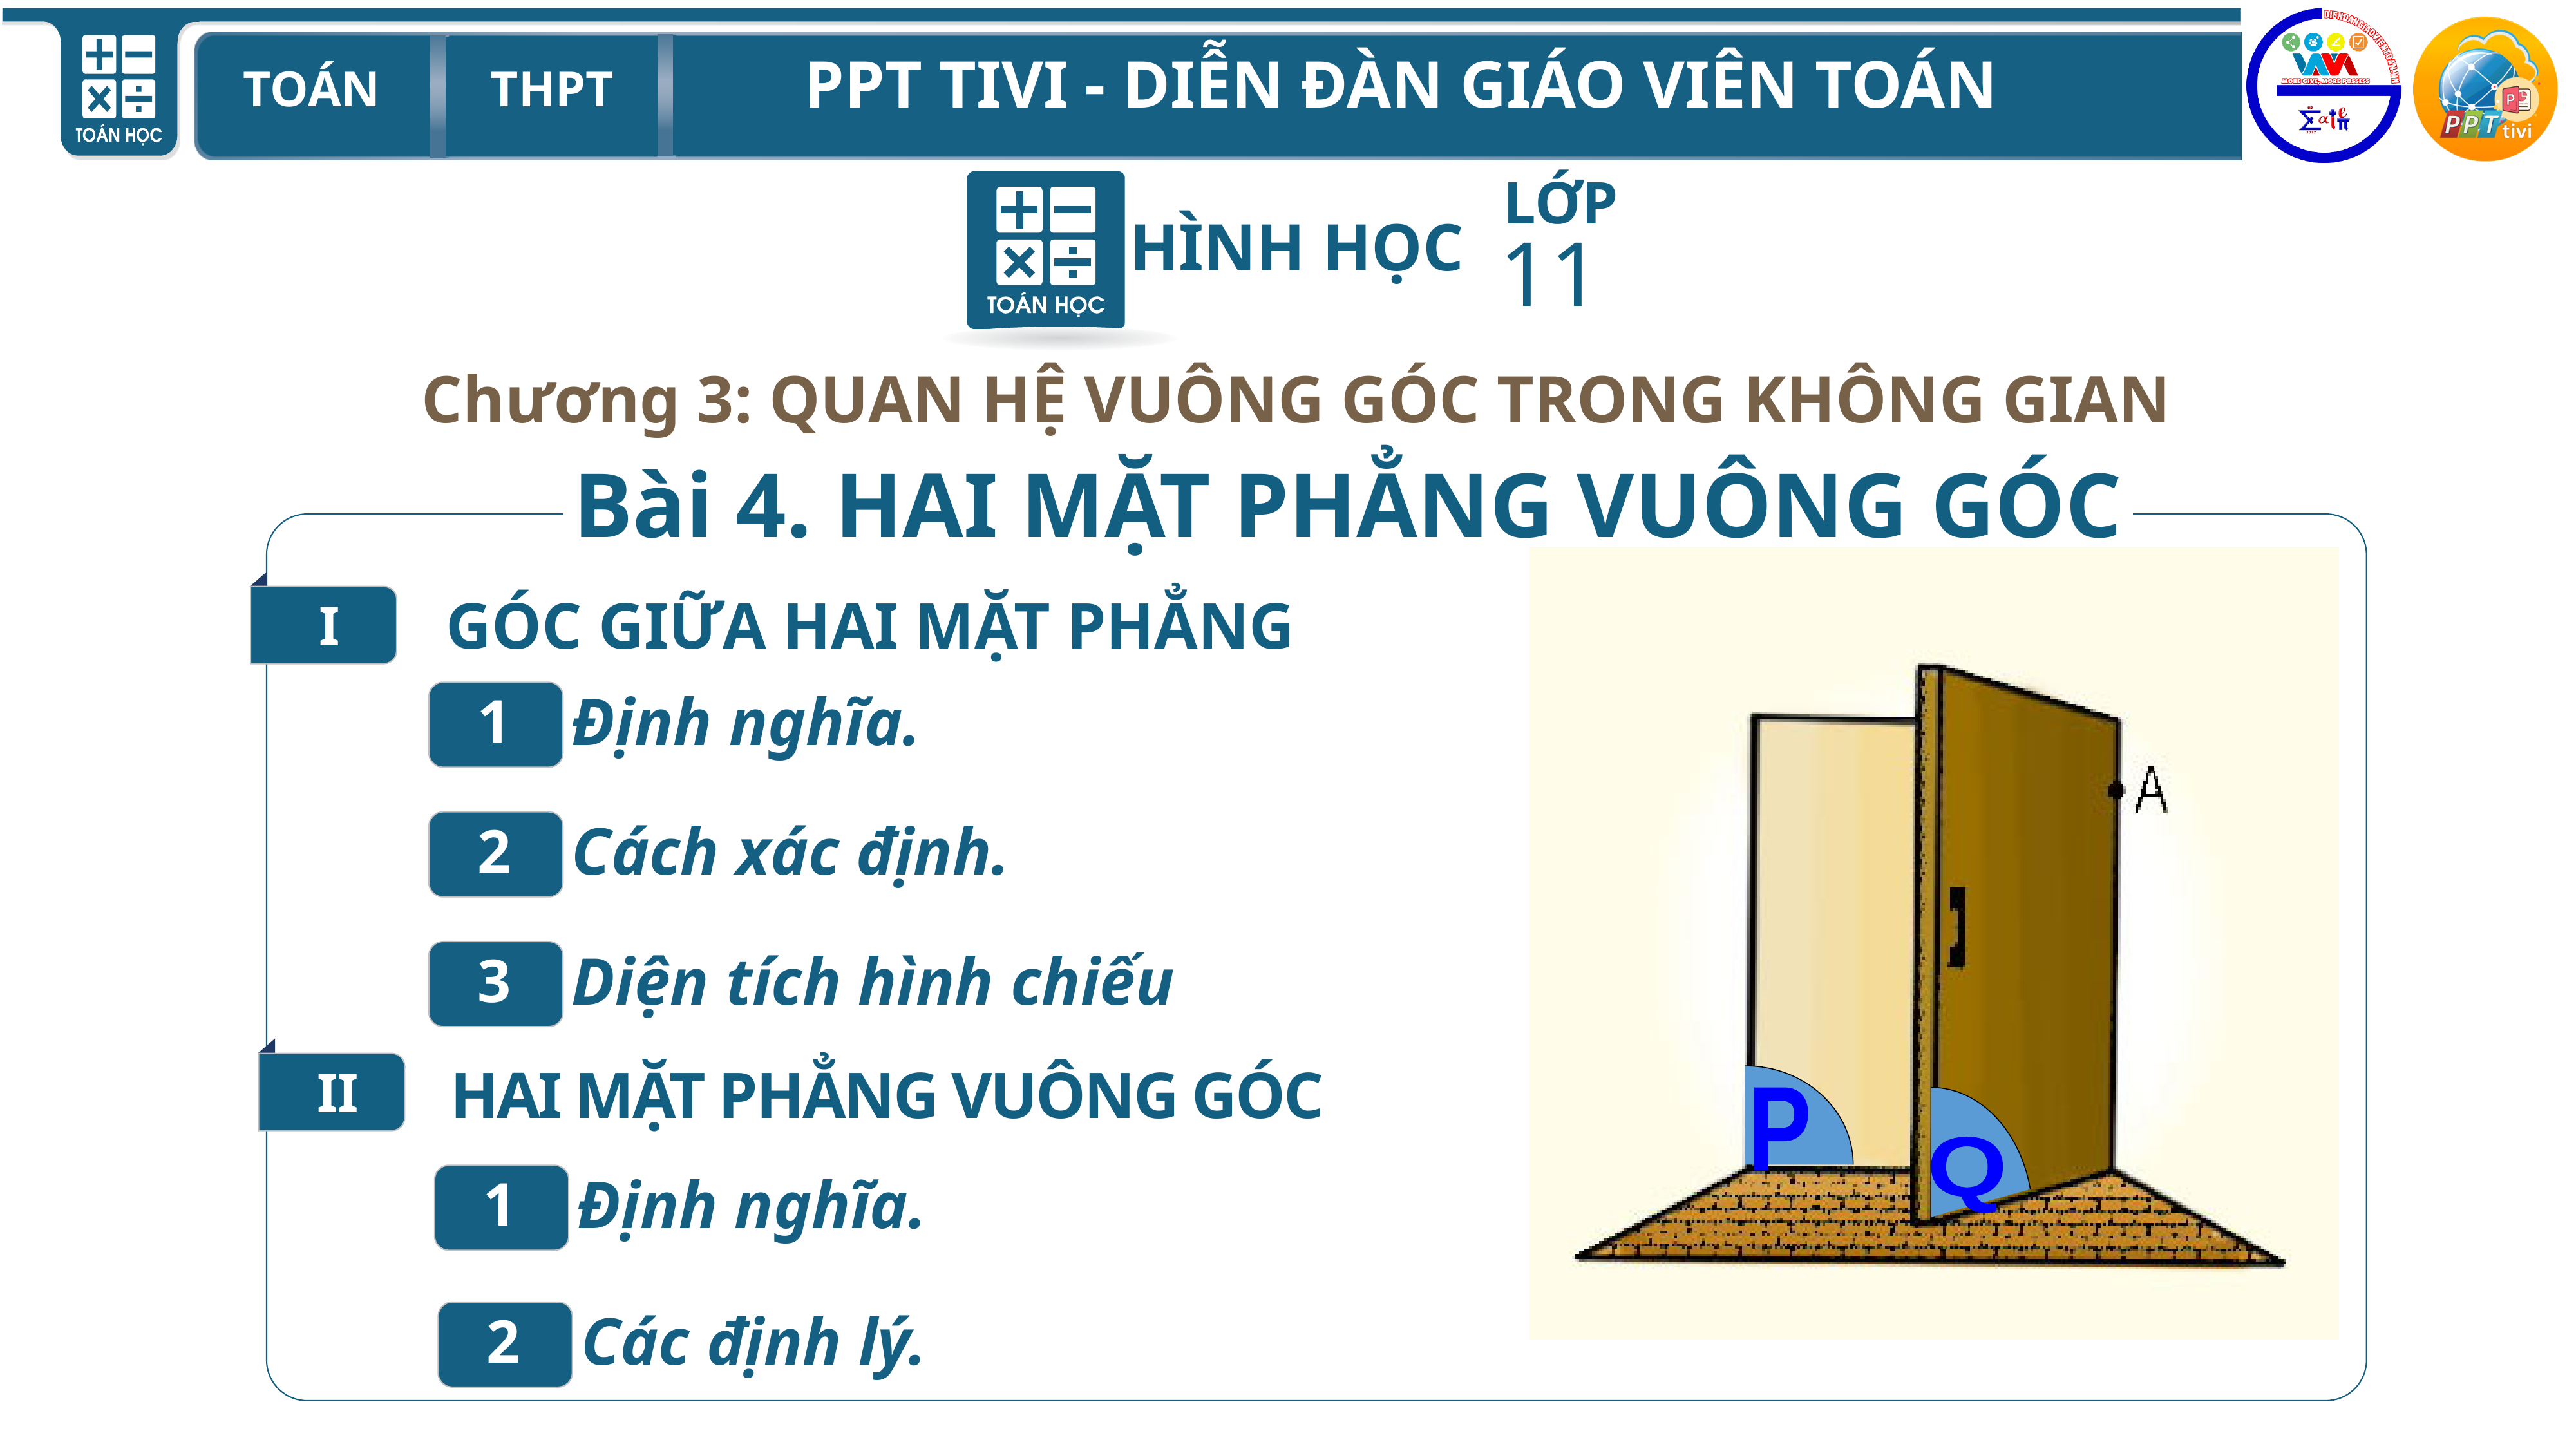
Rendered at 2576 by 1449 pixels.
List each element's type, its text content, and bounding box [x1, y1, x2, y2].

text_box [257, 1038, 1345, 1137]
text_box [438, 1296, 1522, 1387]
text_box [434, 1159, 1518, 1251]
text_box [265, 513, 2367, 1401]
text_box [428, 676, 1513, 768]
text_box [249, 571, 1320, 668]
picture [2, 22, 2242, 160]
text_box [1464, 160, 1657, 330]
picture [2246, 8, 2401, 163]
text_box Chương 3: QUAN HỆ VUÔNG GÓC TRONG KHÔNG GIAN [8, 354, 2576, 440]
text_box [1529, 547, 2339, 1340]
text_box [428, 935, 1513, 1027]
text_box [941, 171, 1178, 352]
text_box HÌNH HỌC [1178, 201, 1464, 289]
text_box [537, 469, 2159, 561]
picture [2412, 16, 2558, 162]
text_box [428, 806, 1513, 897]
